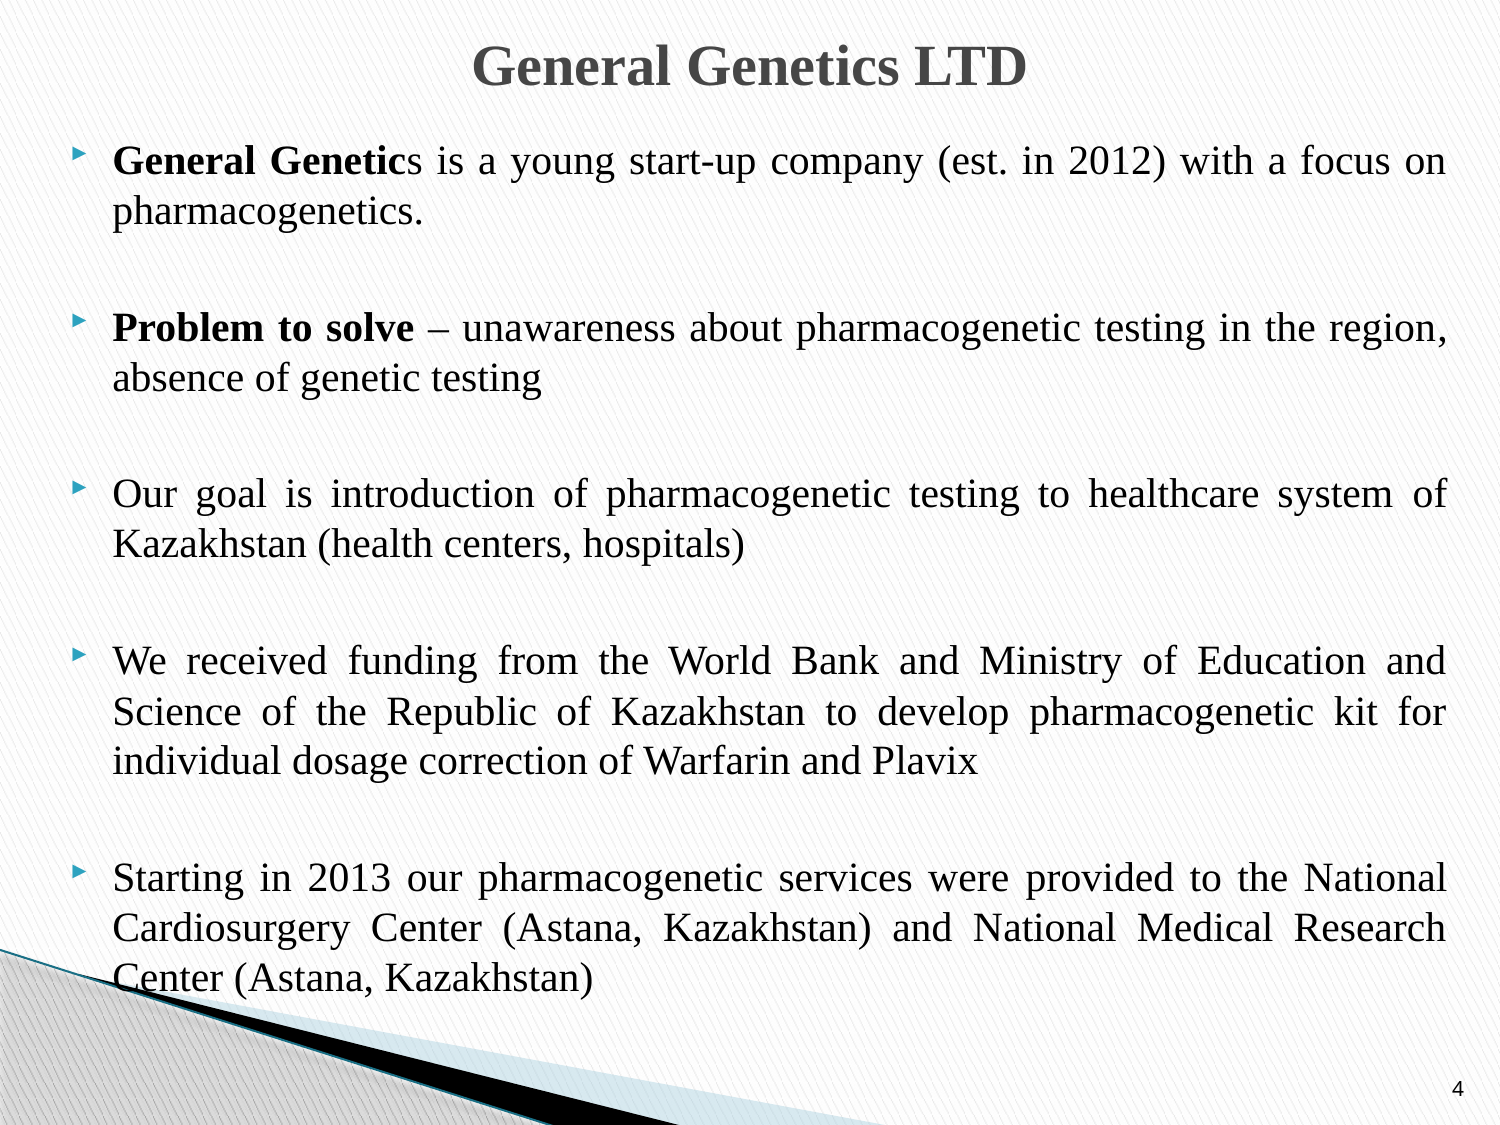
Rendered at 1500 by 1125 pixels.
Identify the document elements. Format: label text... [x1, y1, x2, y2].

list General Genetics is a young start-up company (est. in 2012) with a focus on pharmacogenetics. Problem to solve – unawareness about pharmacogenetic testing in the region, absence of genetic testing Our goal is introduction of pharmacogenetic testing to healthcare system of Kazakhstan (health centers, hospitals) We received funding from the World Bank and Ministry of Education and Science of the Republic of Kazakhstan to develop pharmacogenetic kit for individual dosage correction of Warfarin and Plavix Starting in 2013 our pharmacogenetic services were provided to the National Cardiosurgery Center (Astana, Kazakhstan) and National Medical Research Center (Astana, Kazakhstan) [37, 125, 1463, 1038]
title General Genetics LTD [0, 12, 1500, 113]
slide_number 4 [1418, 1051, 1479, 1112]
